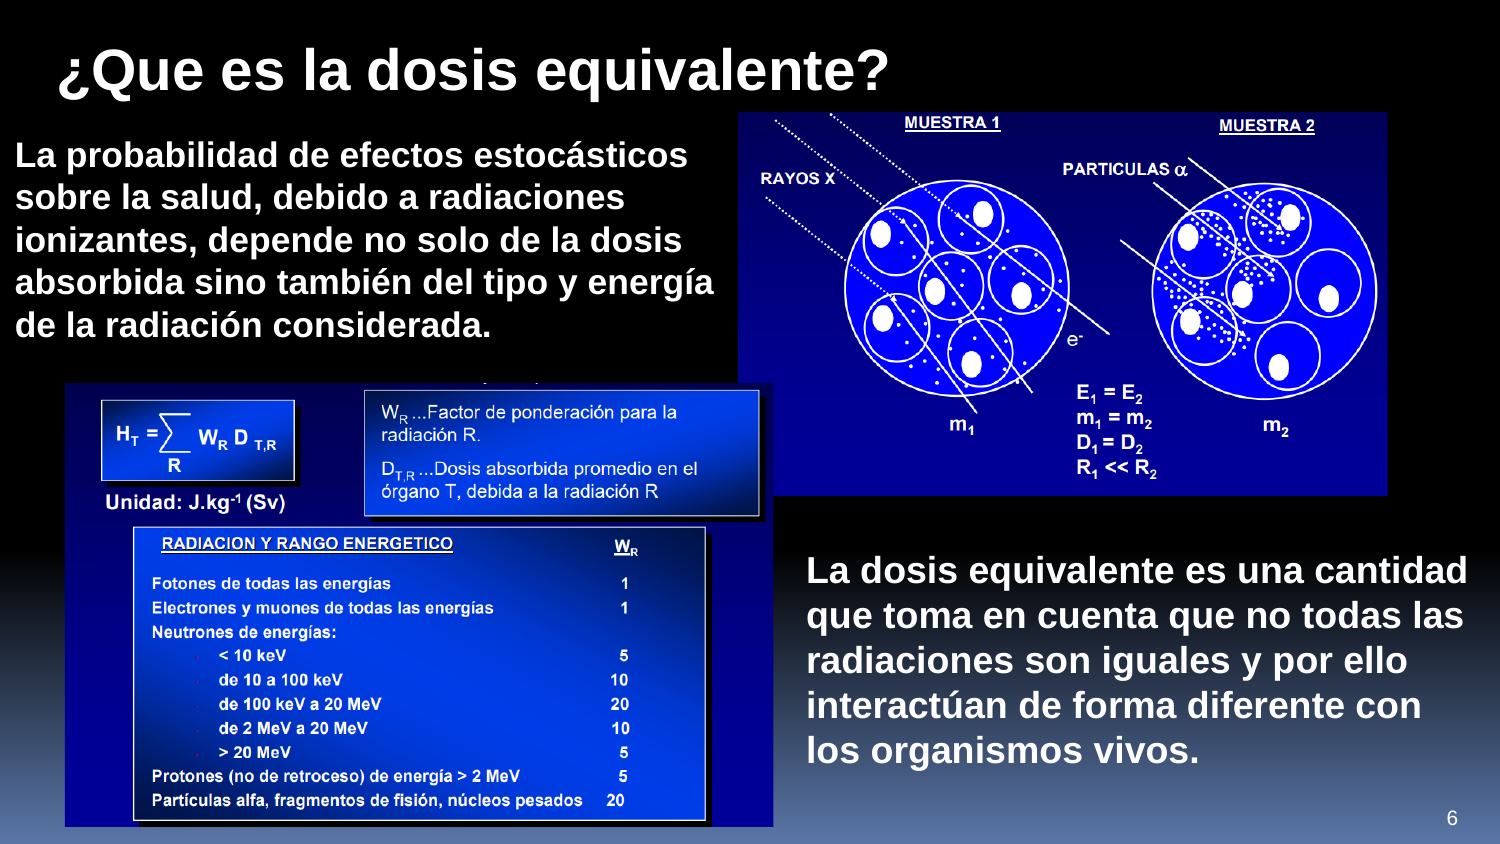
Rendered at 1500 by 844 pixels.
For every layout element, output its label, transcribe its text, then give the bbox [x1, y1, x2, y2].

picture [64, 111, 1388, 827]
text_box 6 [1389, 797, 1473, 834]
text_box ¿Que es la dosis equivalente? [41, 14, 1471, 121]
text_box La probabilidad de efectos estocásticos sobre la salud, debido a radiaciones ionizantes, depende no solo de la dosis absorbida sino también del tipo y energía de la radiación considerada. [0, 124, 732, 408]
text_box La dosis equivalente es una cantidad que toma en cuenta que no todas las radiaciones son iguales y por ello interactúan de forma diferente con los organismos vivos. [791, 538, 1500, 792]
